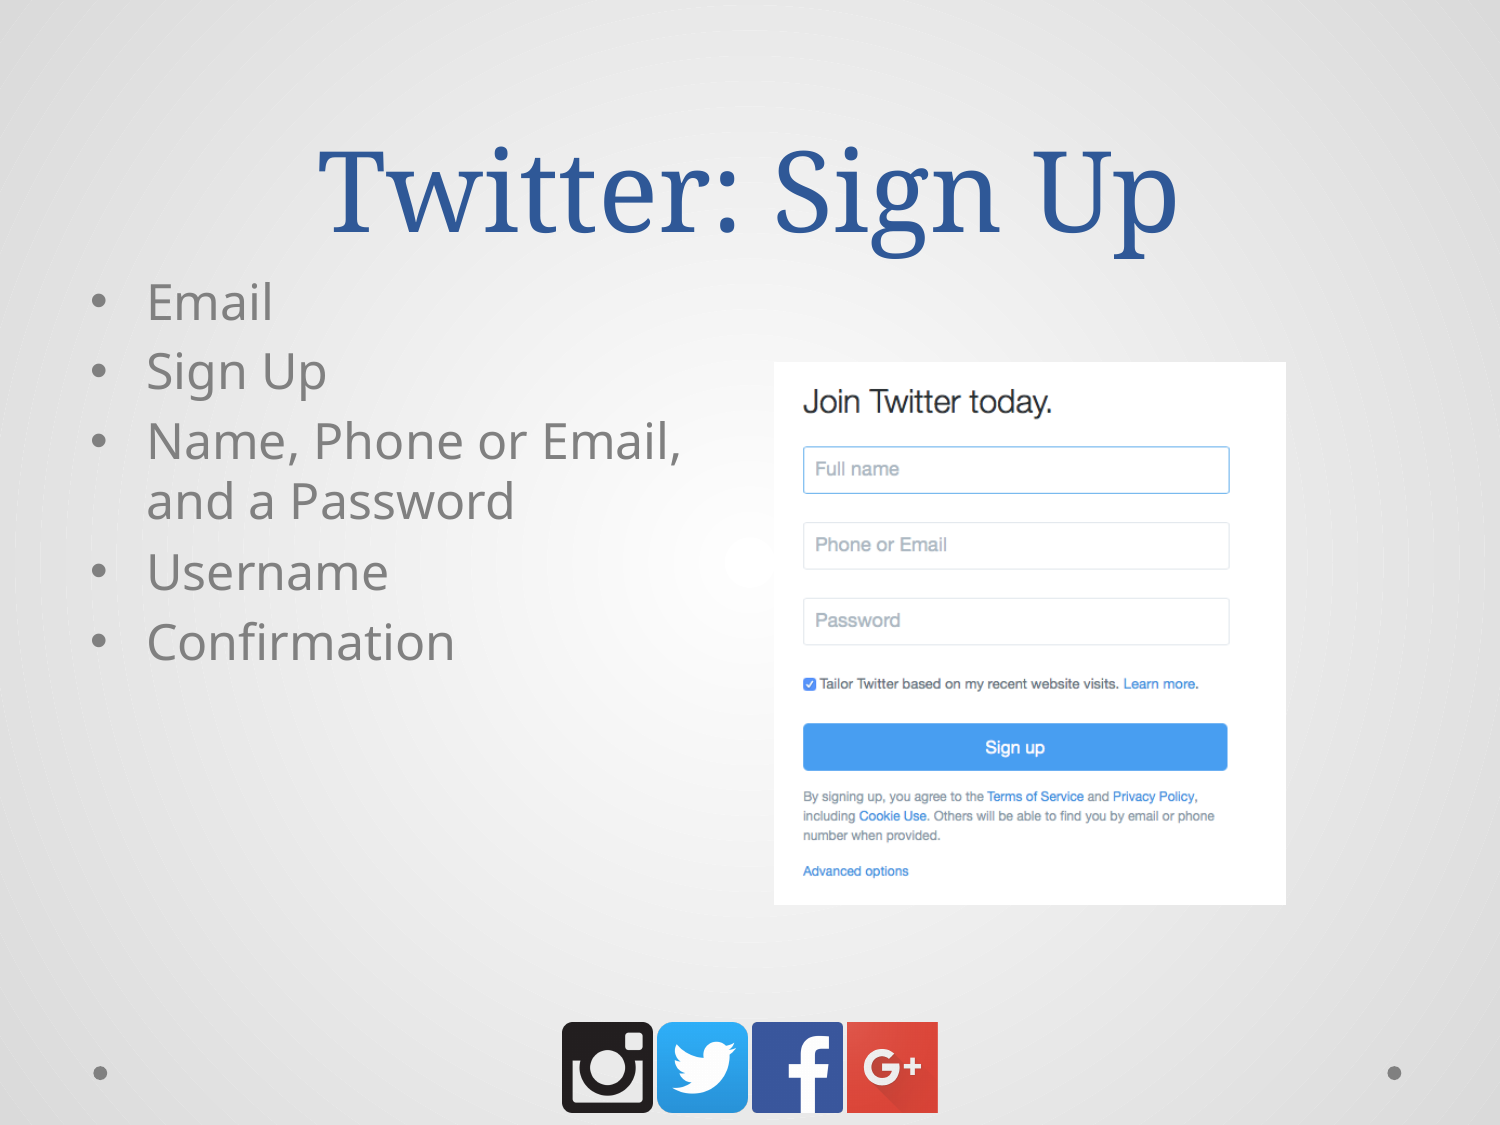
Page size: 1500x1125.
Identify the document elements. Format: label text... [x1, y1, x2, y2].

picture [774, 362, 1287, 905]
list Email Sign Up Name, Phone or Email, and a Password Username Confirmation [75, 262, 1425, 1005]
title Twitter: Sign Up [75, 0, 1425, 262]
picture [847, 1022, 938, 1113]
picture [657, 1022, 748, 1113]
picture [752, 1022, 843, 1113]
picture [562, 1022, 653, 1113]
